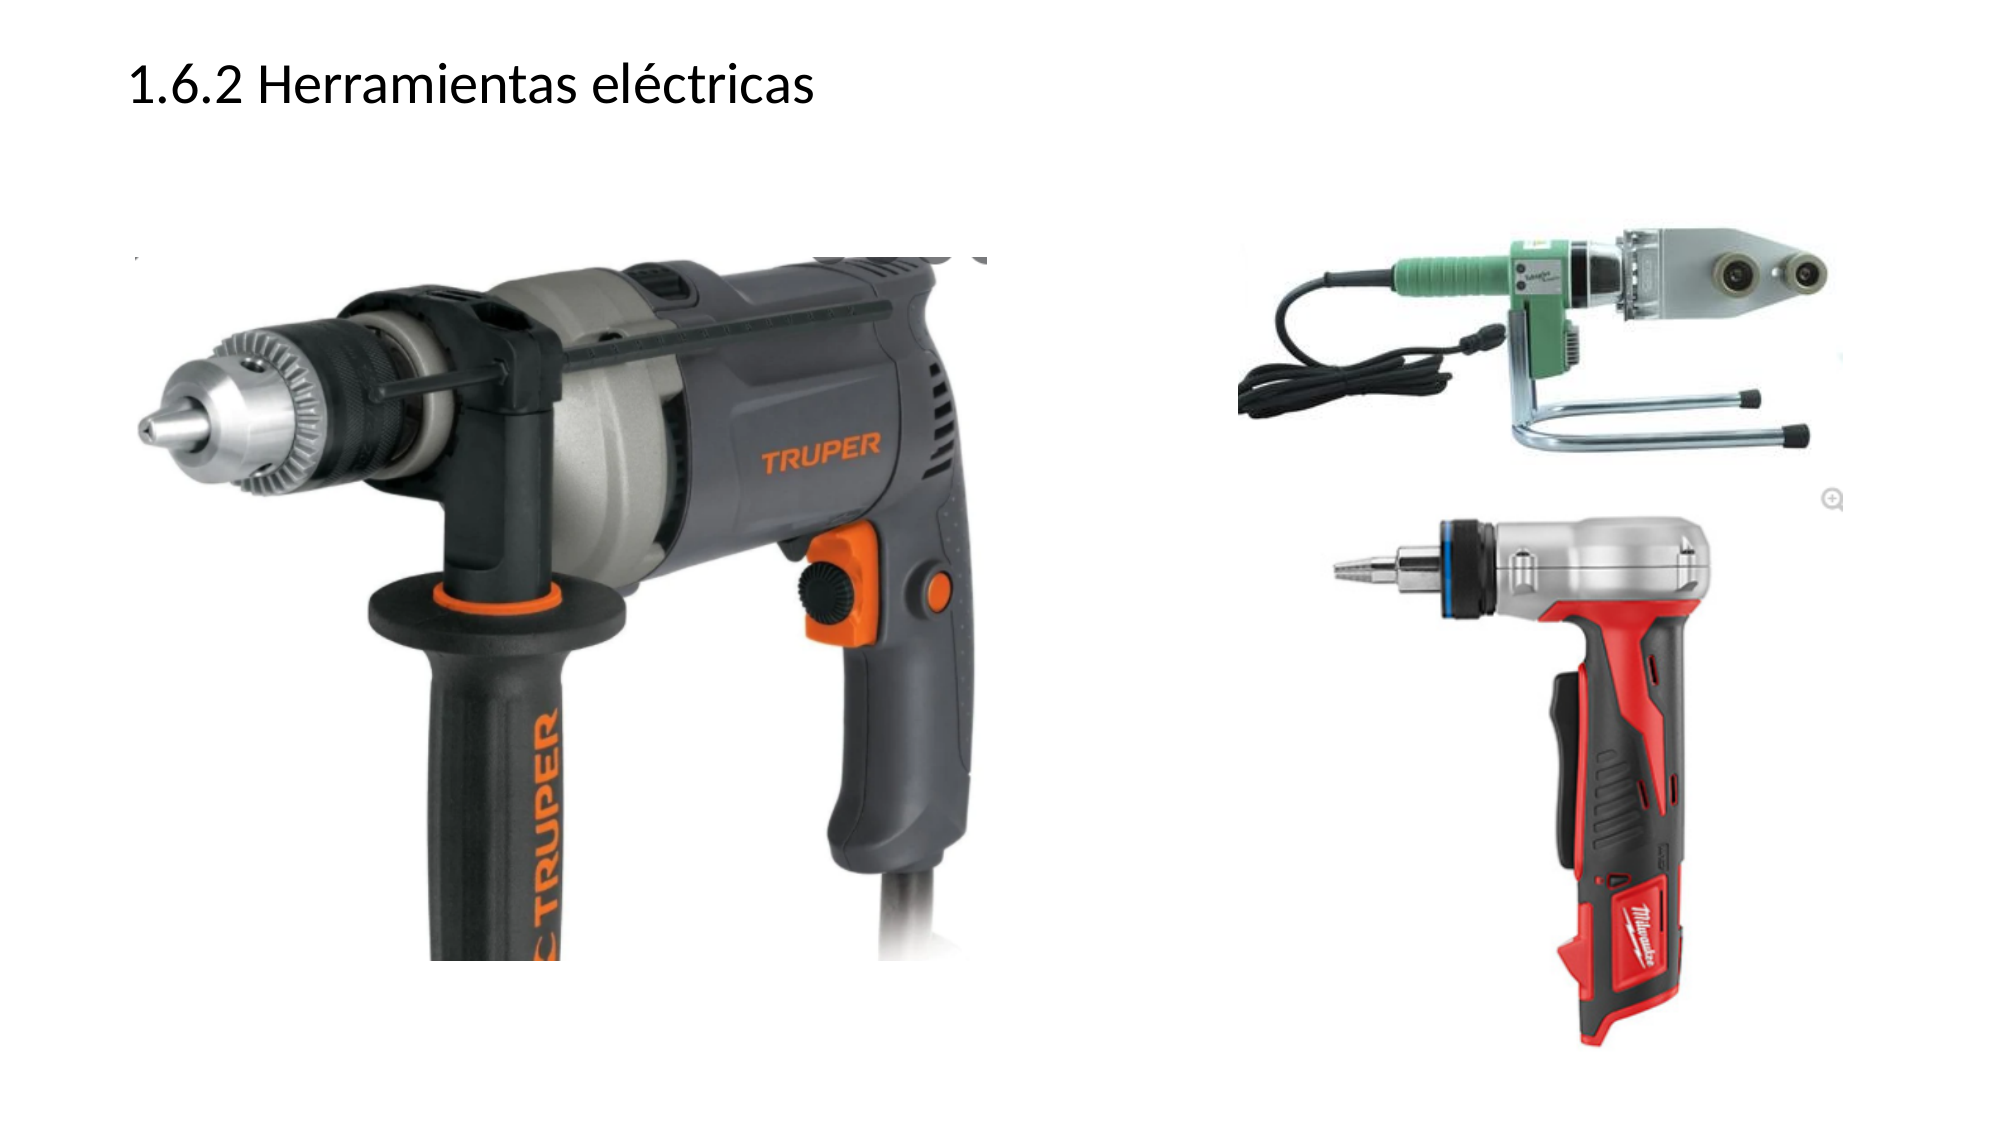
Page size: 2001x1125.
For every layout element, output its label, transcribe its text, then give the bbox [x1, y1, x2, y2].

picture [1238, 158, 1843, 1105]
picture [135, 257, 987, 961]
list 1.6.2 Herramientas eléctricas [111, 45, 1522, 992]
